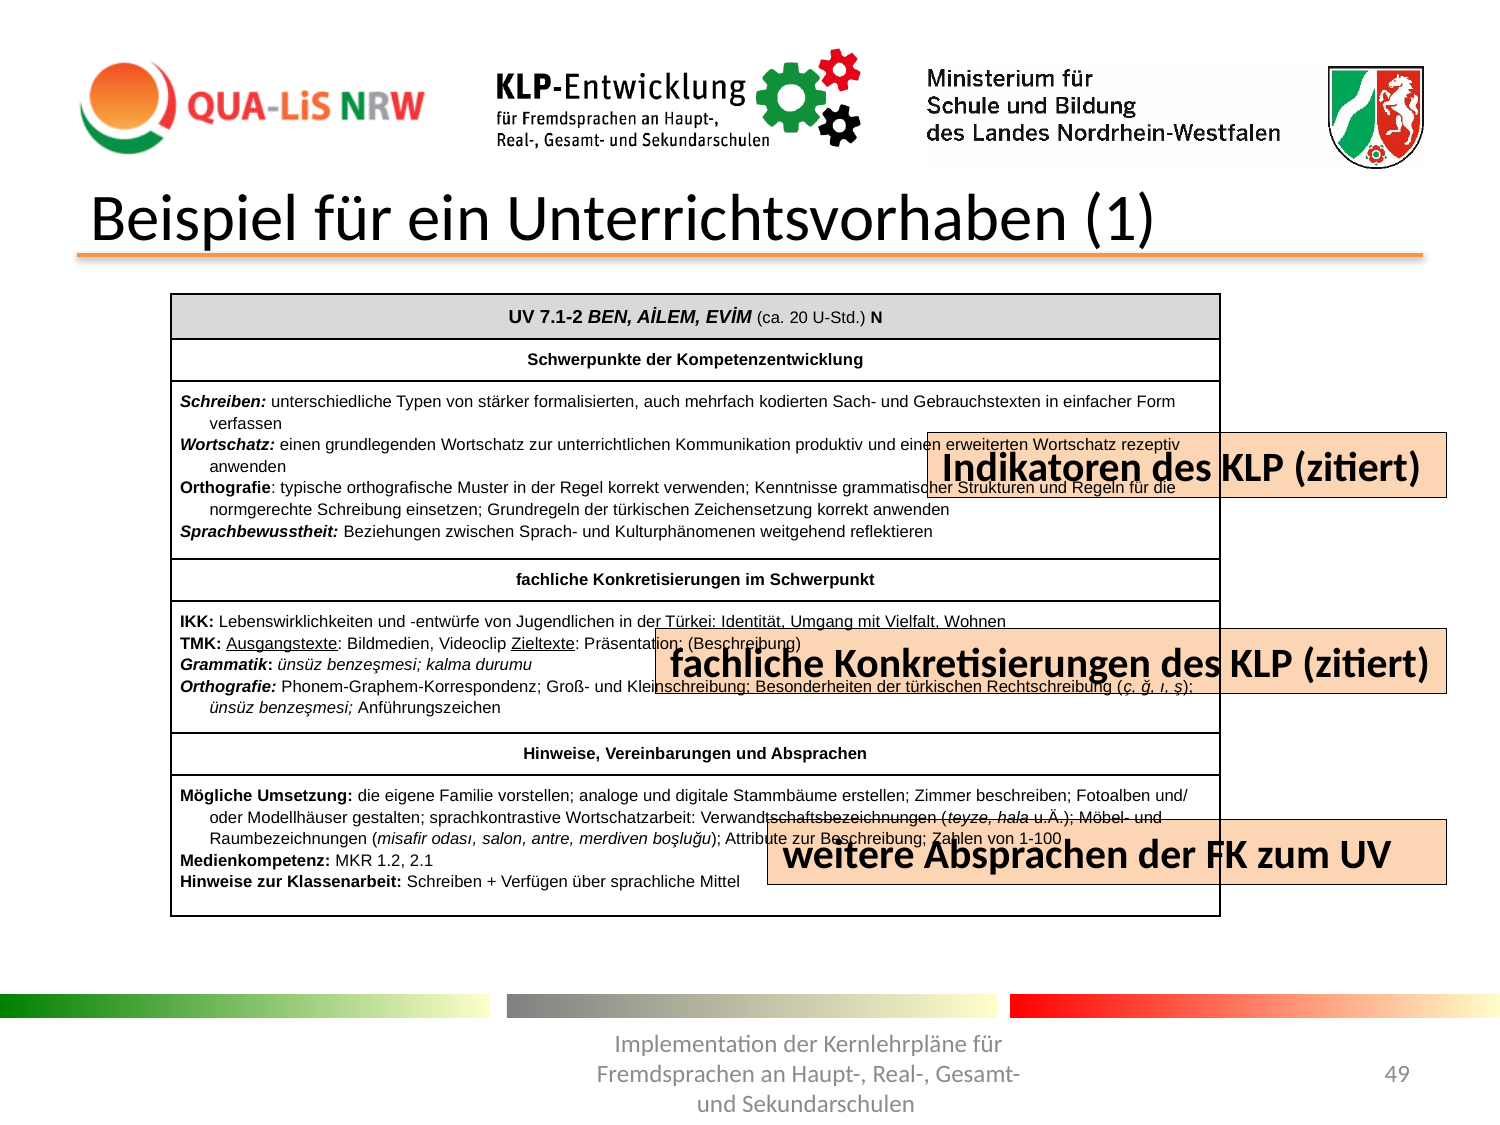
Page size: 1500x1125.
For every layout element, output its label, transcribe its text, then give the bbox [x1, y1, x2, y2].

footer Implementation der Kernlehrpläne für Fremdsprachen an Haupt-, Real-, Gesamt- und Sekundarschulen [572, 1042, 1046, 1103]
text_box Indikatoren des KLP (zitiert) [1221, 432, 1447, 498]
text_box fachliche Konkretisierungen des KLP (zitiert) [1221, 628, 1447, 694]
text_box weitere Absprachen der FK zum UV [1221, 819, 1447, 885]
table_cell Schreiben: unterschiedliche Typen von stärker formalisierten, auch mehrfach kodierten Sach- und Gebrauchstexten in einfacher Form verfassen Wortschatz: einen grundlegenden Wortschatz zur unterrichtlichen Kommunikation produktiv und einen erweiterten Wortschatz rezeptiv anwenden Orthografie: typische orthografische Muster in der Regel korrekt verwenden; Kenntnisse grammatischer Strukturen und Regeln für die normgerechte Schreibung einsetzen; Grundregeln der türkischen Zeichensetzung korrekt anwenden Sprachbewusstheit: Beziehungen zwischen Sprach- und Kulturphänomenen weitgehend reflektieren [172, 382, 1219, 558]
table_cell fachliche Konkretisierungen im Schwerpunkt [172, 560, 1219, 600]
slide_number 49 [1328, 1042, 1425, 1103]
picture [77, 55, 431, 158]
picture [927, 66, 1424, 169]
table_cell Schwerpunkte der Kompetenzentwicklung [172, 340, 1219, 380]
table_cell Mögliche Umsetzung: die eigene Familie vorstellen; analoge und digitale Stammbäume erstellen; Zimmer beschreiben; Fotoalben und/ oder Modellhäuser gestalten; sprachkontrastive Wortschatzarbeit: Verwandtschaftsbezeichnungen (teyze, hala u.Ä.); Möbel- und Raumbezeichnungen (misafir odası, salon, antre, merdiven boşluğu); Attribute zur Beschreibung; Zahlen von 1-100 Medienkompetenz: MKR 1.2, 2.1 Hinweise zur Klassenarbeit: Schreiben + Verfügen über sprachliche Mittel [172, 776, 1219, 915]
table_cell IKK: Lebenswirklichkeiten und -entwürfe von Jugendlichen in der Türkei: Identität, Umgang mit Vielfalt, Wohnen TMK: Ausgangstexte: Bildmedien, Videoclip Zieltexte: Präsentation; (Beschreibung) Grammatik: ünsüz benzeşmesi; kalma durumu Orthografie: Phonem-Graphem-Korrespondenz; Groß- und Kleinschreibung; Besonderheiten der türkischen Rechtschreibung (ç, ğ, ı, ş); ünsüz benzeşmesi; Anführungszeichen [172, 602, 1219, 732]
title Beispiel für ein Unterrichtsvorhaben (1) [75, 184, 1425, 244]
table_cell Hinweise, Vereinbarungen und Absprachen [172, 734, 1219, 774]
table_header UV 7.1-2 BEN, AİLEM, EVİM (ca. 20 U-Std.) N [172, 295, 1219, 338]
picture [478, 30, 880, 168]
